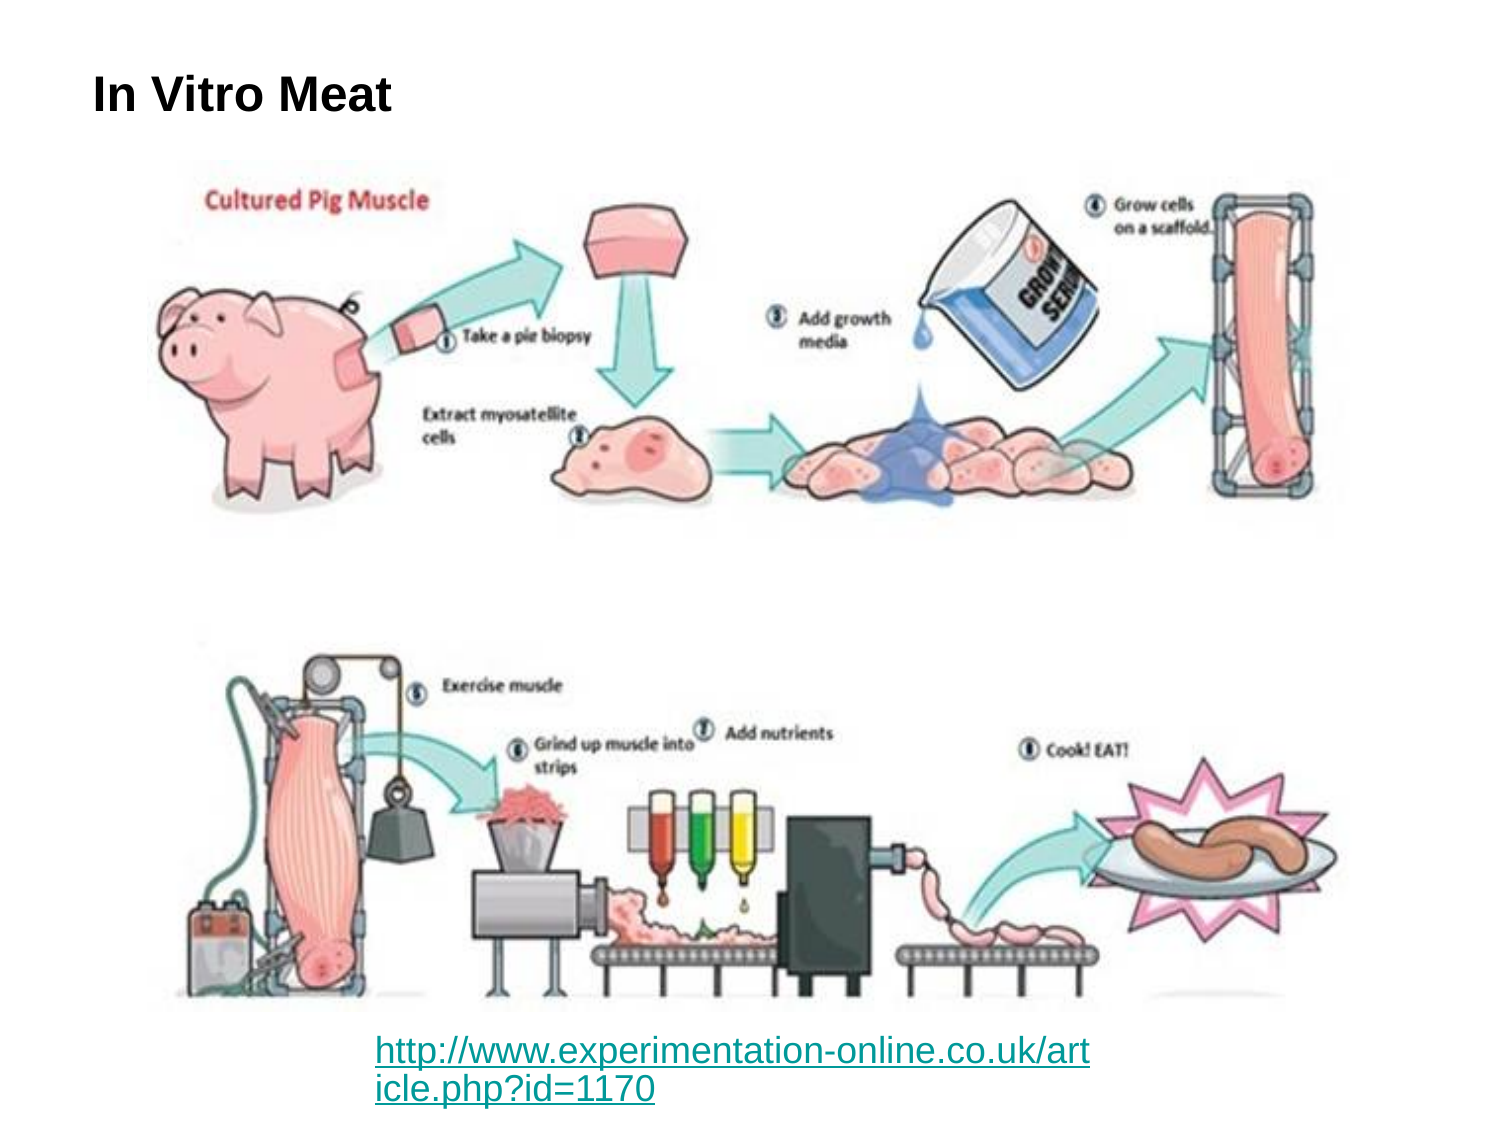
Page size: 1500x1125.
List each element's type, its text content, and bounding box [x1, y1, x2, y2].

text_box In Vitro Meat [77, 54, 408, 130]
picture [147, 160, 1353, 1012]
text_box http://www.experimentation-online.co.uk/article.php?id=1170 [360, 1021, 1111, 1079]
